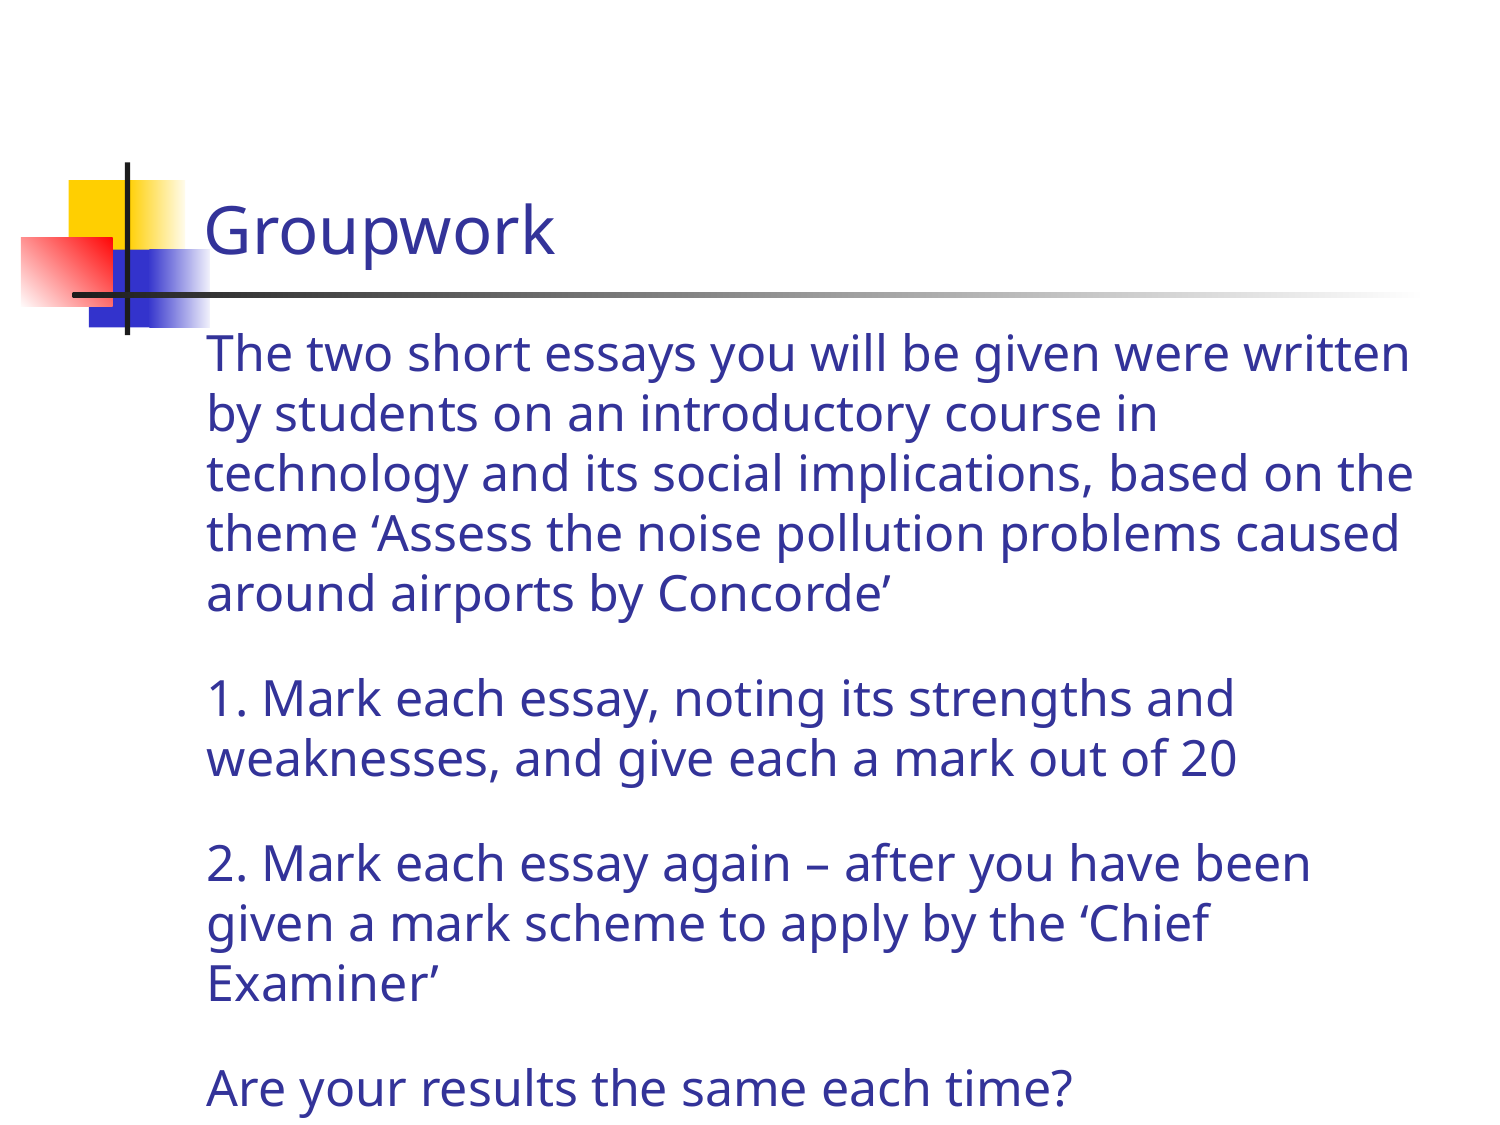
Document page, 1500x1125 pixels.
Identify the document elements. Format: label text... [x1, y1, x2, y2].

title Groupwork [188, 35, 1468, 275]
list The two short essays you will be given were written by students on an introductory course in technology and its social implications, based on the theme ‘Assess the noise pollution problems caused around airports by Concorde’ 1. Mark each essay, noting its strengths and weaknesses, and give each a mark out of 20 2. Mark each essay again – after you have been given a mark scheme to apply by the ‘Chief Examiner’ Are your results the same each time? [135, 314, 1447, 1083]
